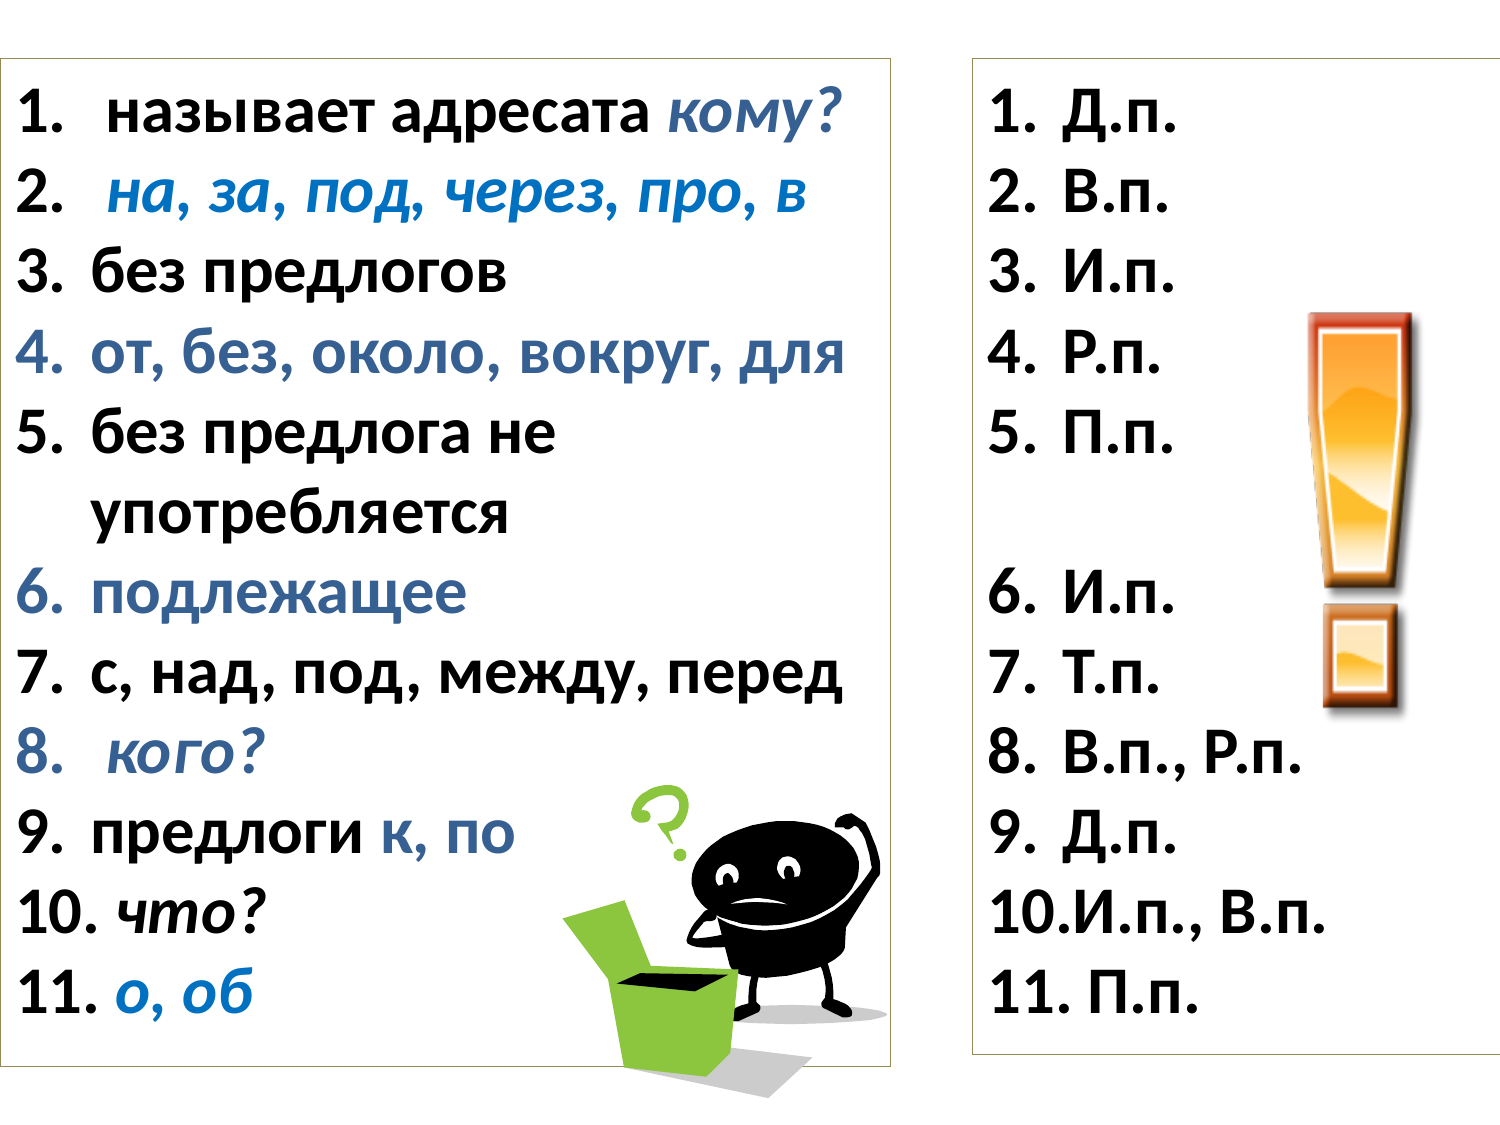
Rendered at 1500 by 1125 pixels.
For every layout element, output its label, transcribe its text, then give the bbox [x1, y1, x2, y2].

list Д.п. В.п. И.п. Р.п. П.п. И.п. Т.п. В.п., Р.п. Д.п. И.п., В.п. П.п. [972, 58, 1500, 1055]
picture [562, 784, 888, 1099]
picture [1218, 304, 1500, 727]
title [75, 45, 1425, 233]
list называет адресата кому? на, за, под, через, про, в без предлогов от, без, около, вокруг, для без предлога не употребляется подлежащее с, над, под, между, перед кого? предлоги к, по что? о, об [0, 58, 891, 1067]
